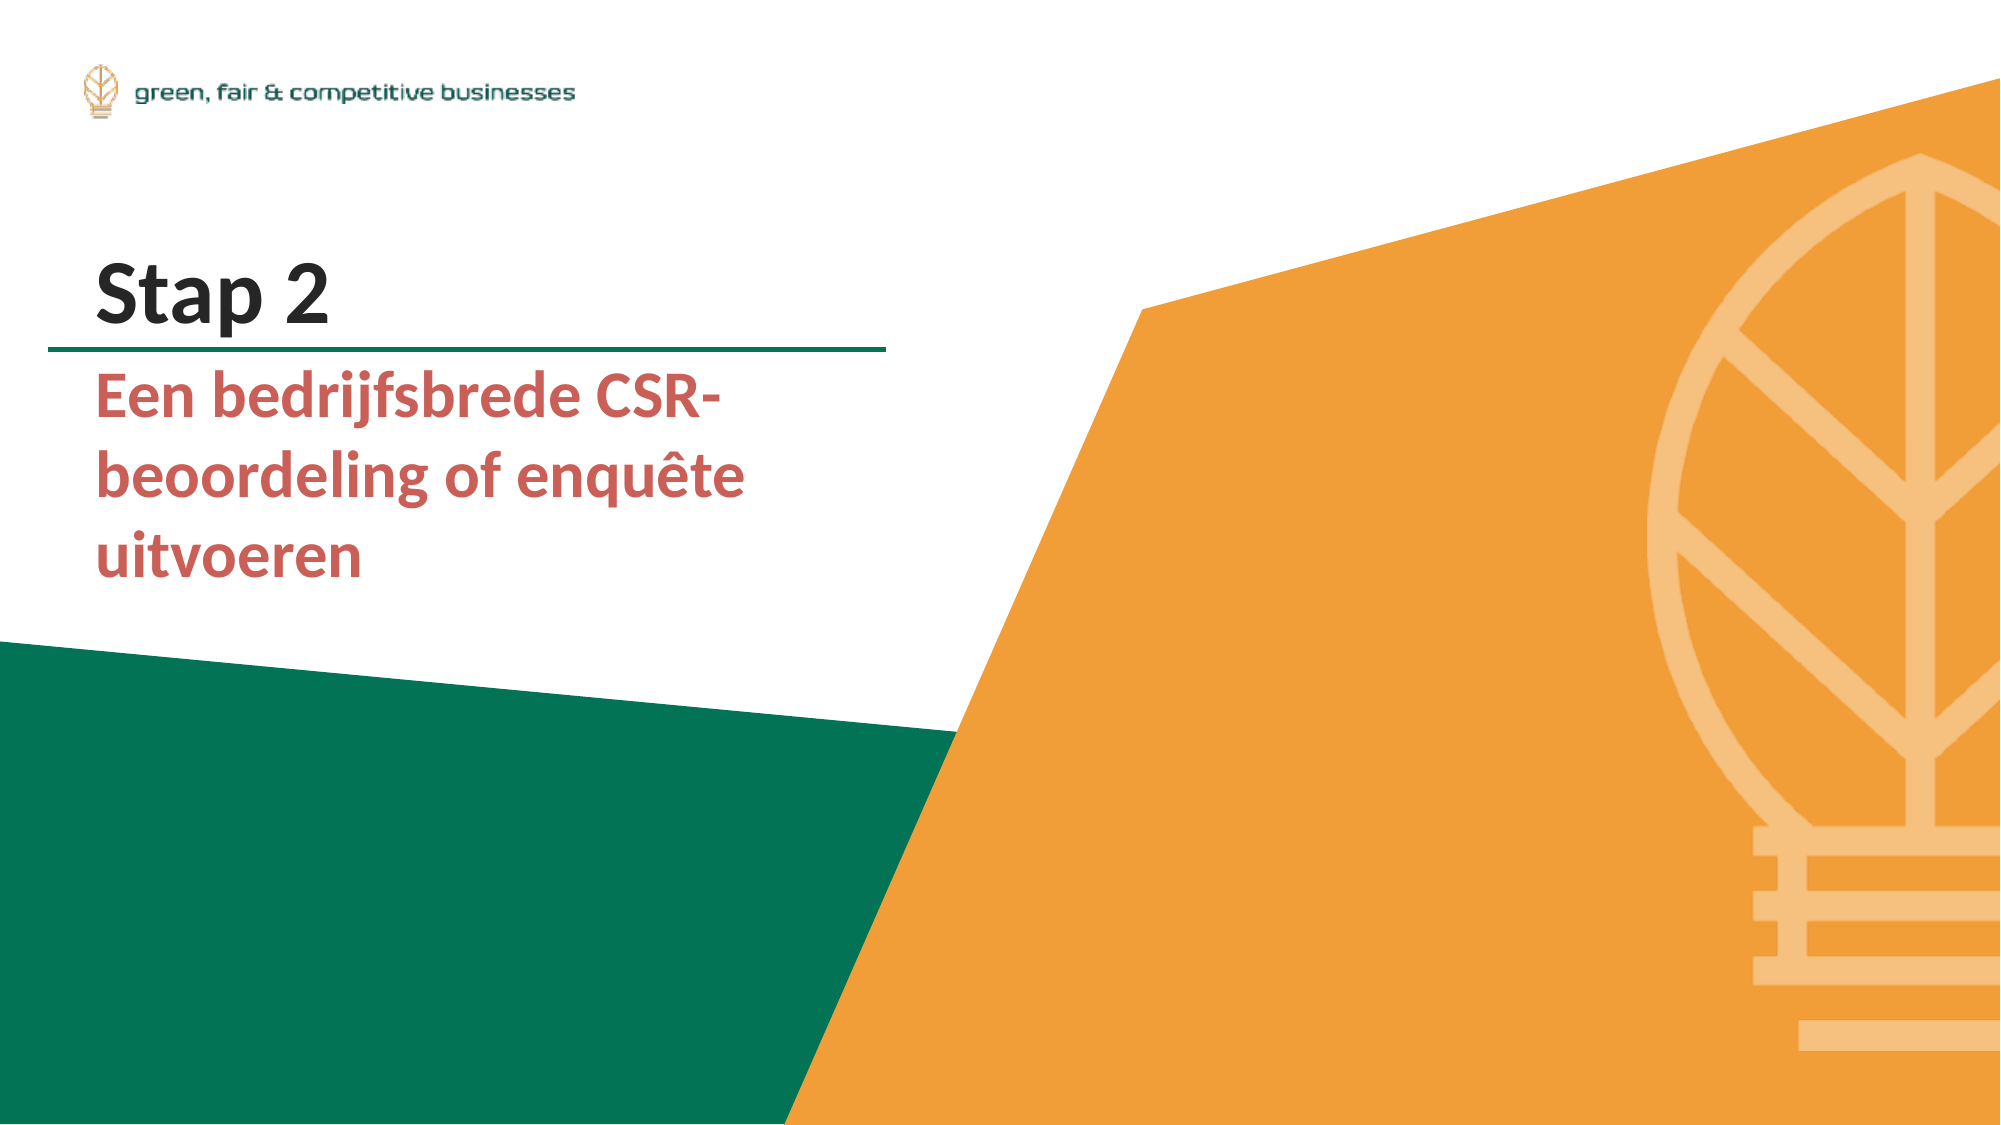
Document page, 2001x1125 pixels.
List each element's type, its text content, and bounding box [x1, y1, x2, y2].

list Stap 2 Een bedrijfsbrede CSR-beoordeling of enquête uitvoeren [80, 223, 972, 339]
picture [1647, 153, 2000, 1051]
picture [66, 51, 583, 133]
